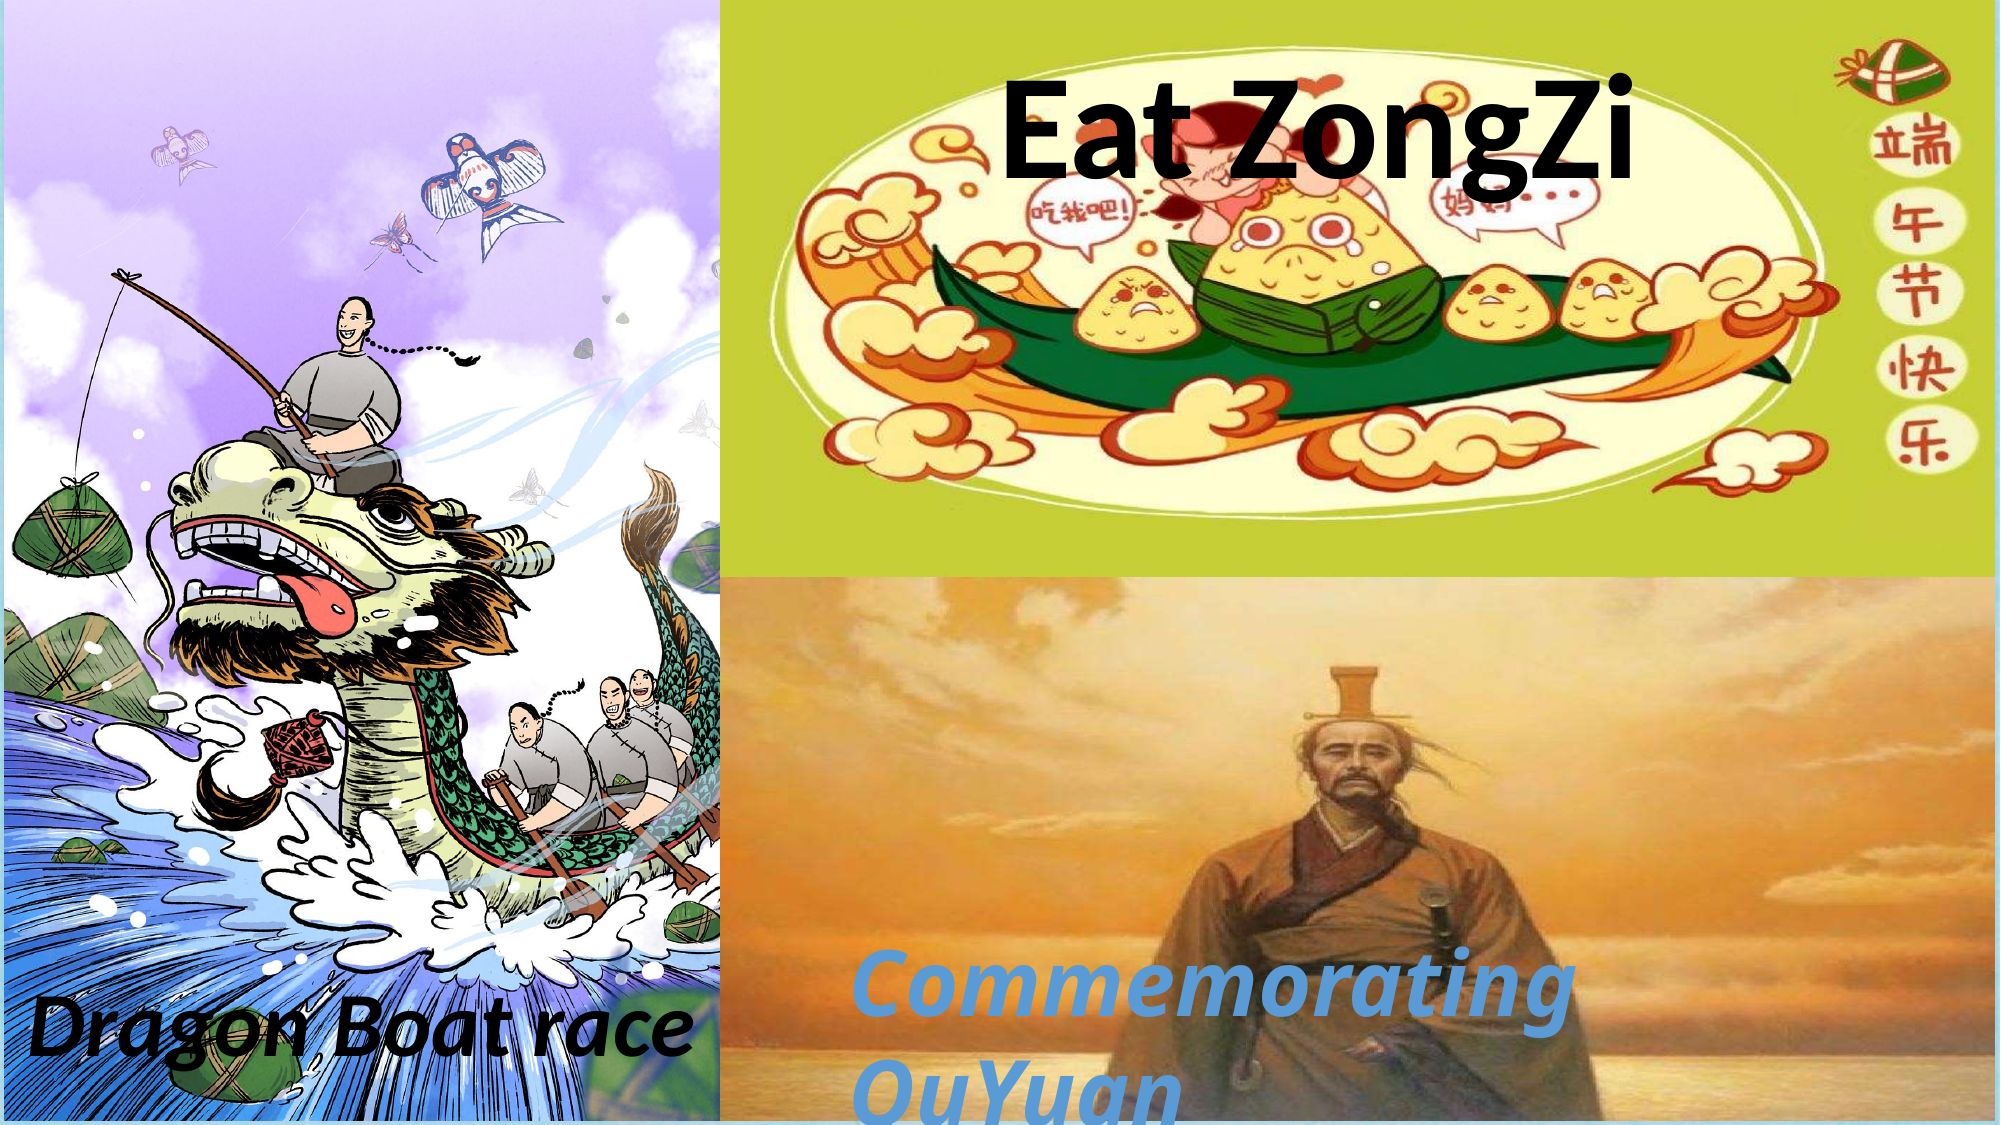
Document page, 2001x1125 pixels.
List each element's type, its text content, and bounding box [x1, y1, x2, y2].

picture [4, 0, 1995, 1121]
text_box Commemorating QuYuan [834, 1121, 1881, 1125]
